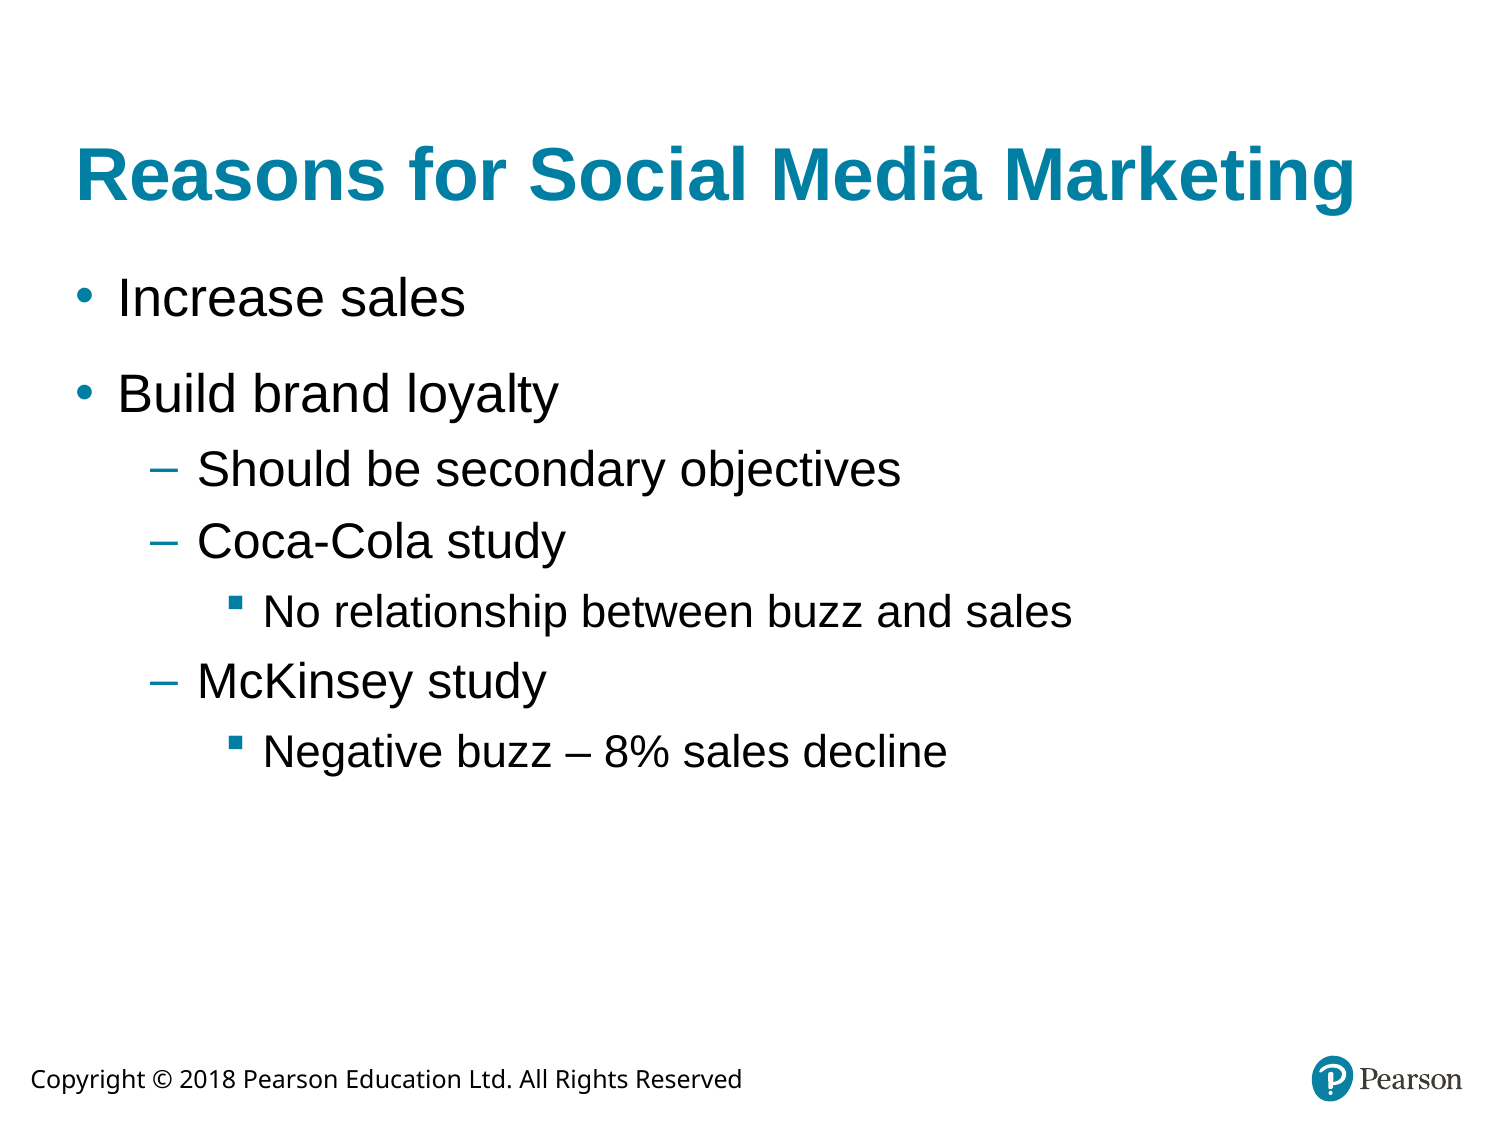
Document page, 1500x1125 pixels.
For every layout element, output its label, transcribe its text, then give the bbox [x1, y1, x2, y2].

title Reasons for Social Media Marketing [75, 35, 1425, 216]
list Increase sales Build brand loyalty Should be secondary objectives Coca-Cola study No relationship between buzz and sales McKinsey study Negative buzz – 8% sales decline [75, 262, 1425, 1005]
